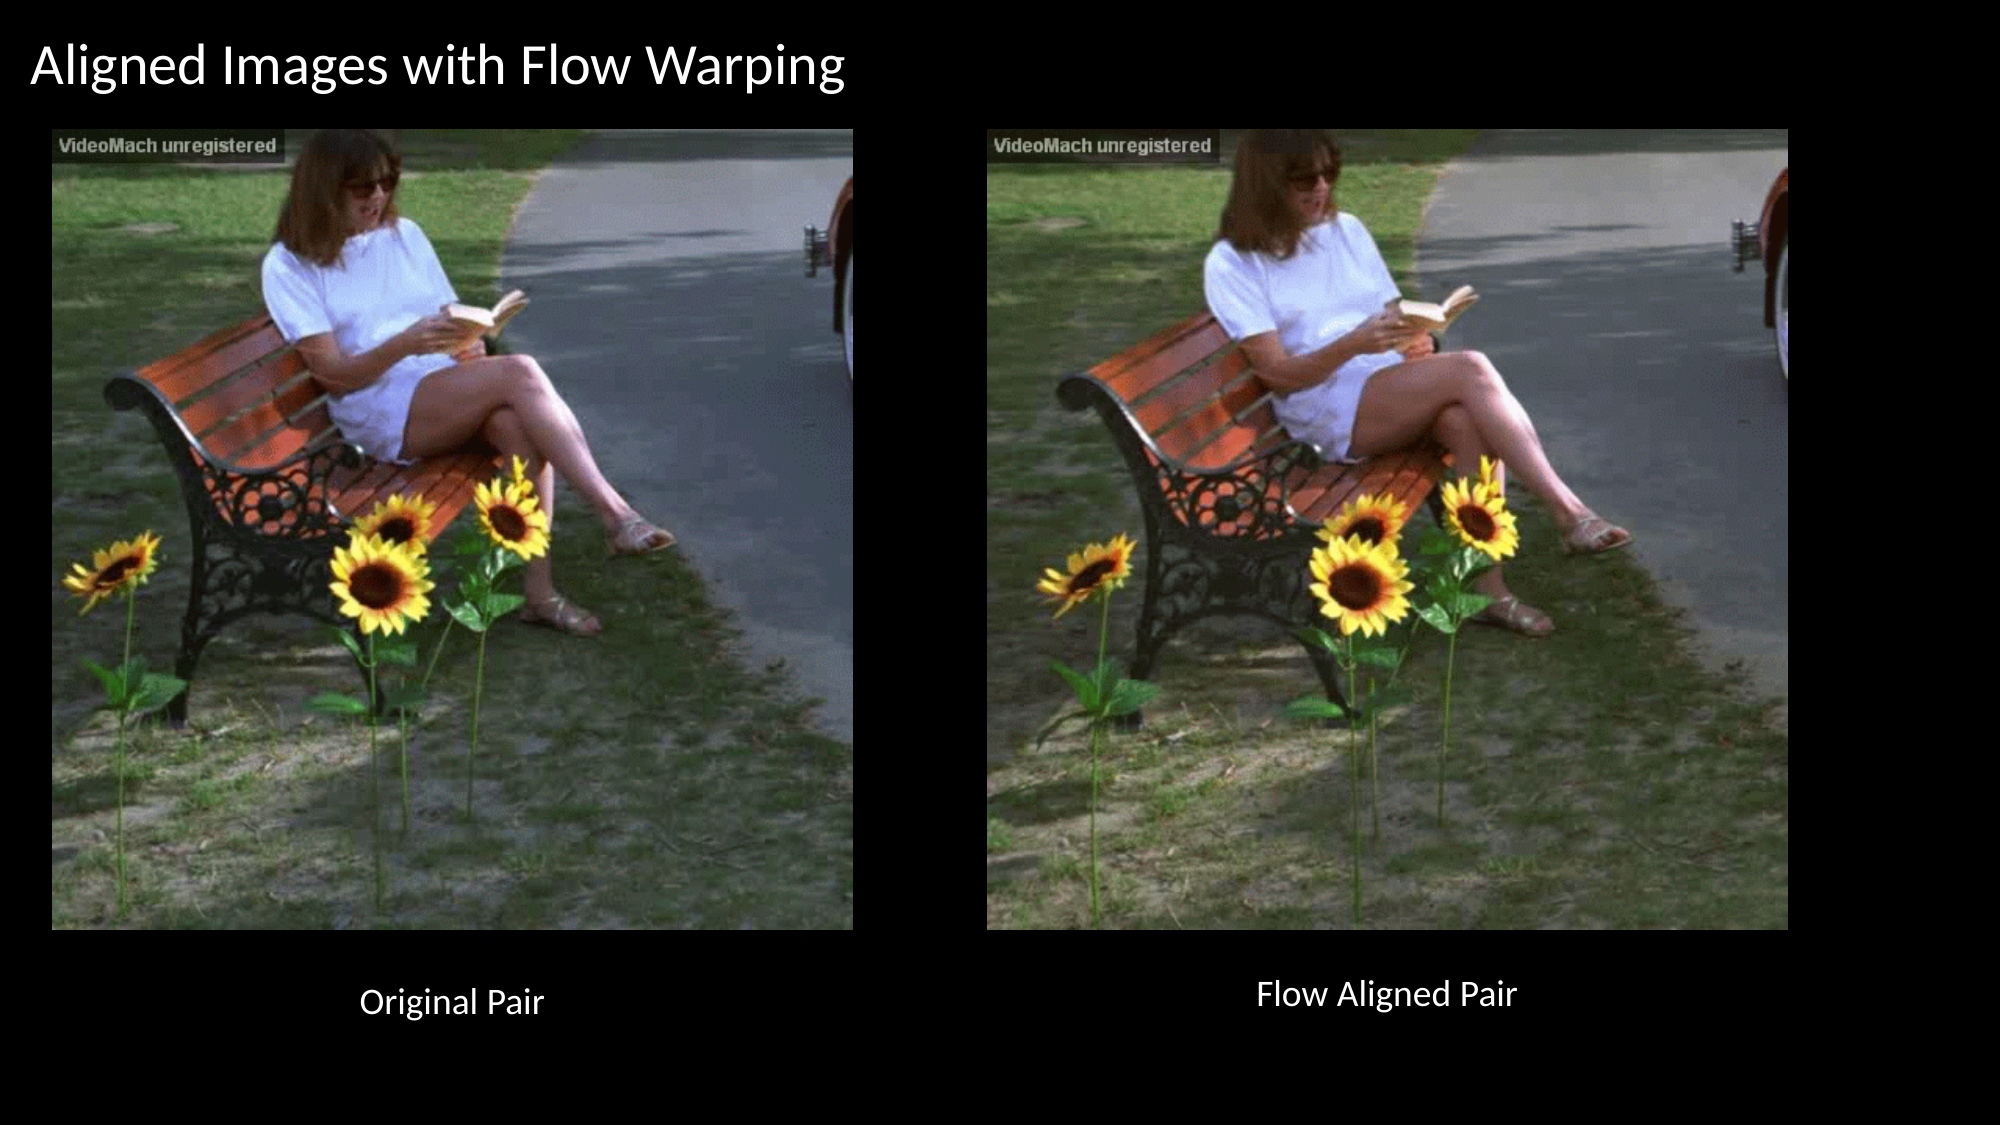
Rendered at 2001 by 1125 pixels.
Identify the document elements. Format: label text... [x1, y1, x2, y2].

title Aligned Images with Flow Warping [15, 8, 1750, 104]
picture [986, 129, 1788, 931]
text_box Flow Aligned Pair [987, 961, 1788, 1082]
picture [51, 129, 853, 931]
list Original Pair [52, 969, 853, 1090]
